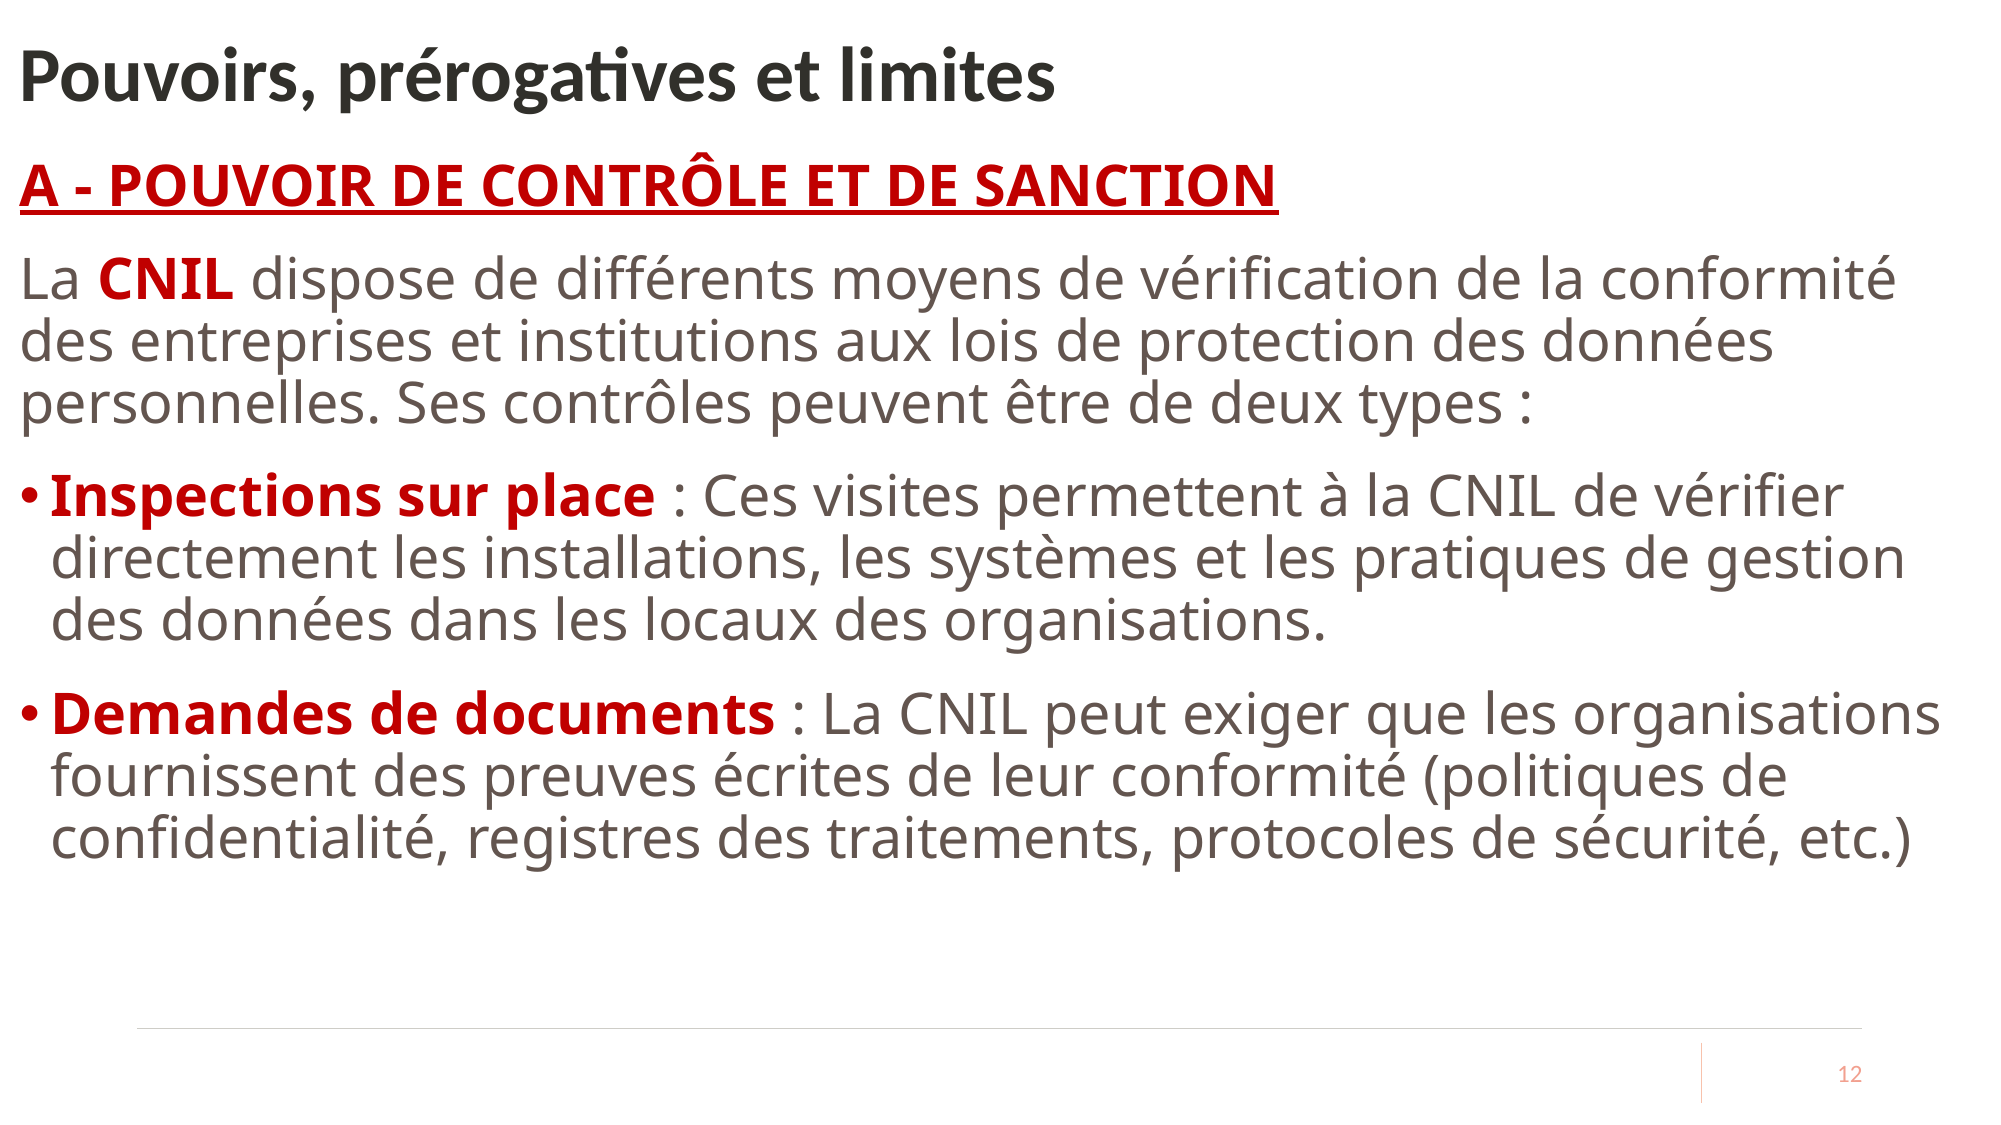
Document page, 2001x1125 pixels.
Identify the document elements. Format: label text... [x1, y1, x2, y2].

title Pouvoirs, prérogatives et limites [19, 26, 1969, 126]
slide_number 12 [1720, 1042, 1863, 1103]
list A - POUVOIR DE CONTRÔLE ET DE SANCTION La CNIL dispose de différents moyens de vérification de la conformité des entreprises et institutions aux lois de protection des données personnelles. Ses contrôles peuvent être de deux types : Inspections sur place : Ces visites permettent à la CNIL de vérifier directement les installations, les systèmes et les pratiques de gestion des données dans les locaux des organisations. Demandes de documents : La CNIL peut exiger que les organisations fournissent des preuves écrites de leur conformité (politiques de confidentialité, registres des traitements, protocoles de sécurité, etc.) [19, 149, 1969, 1014]
